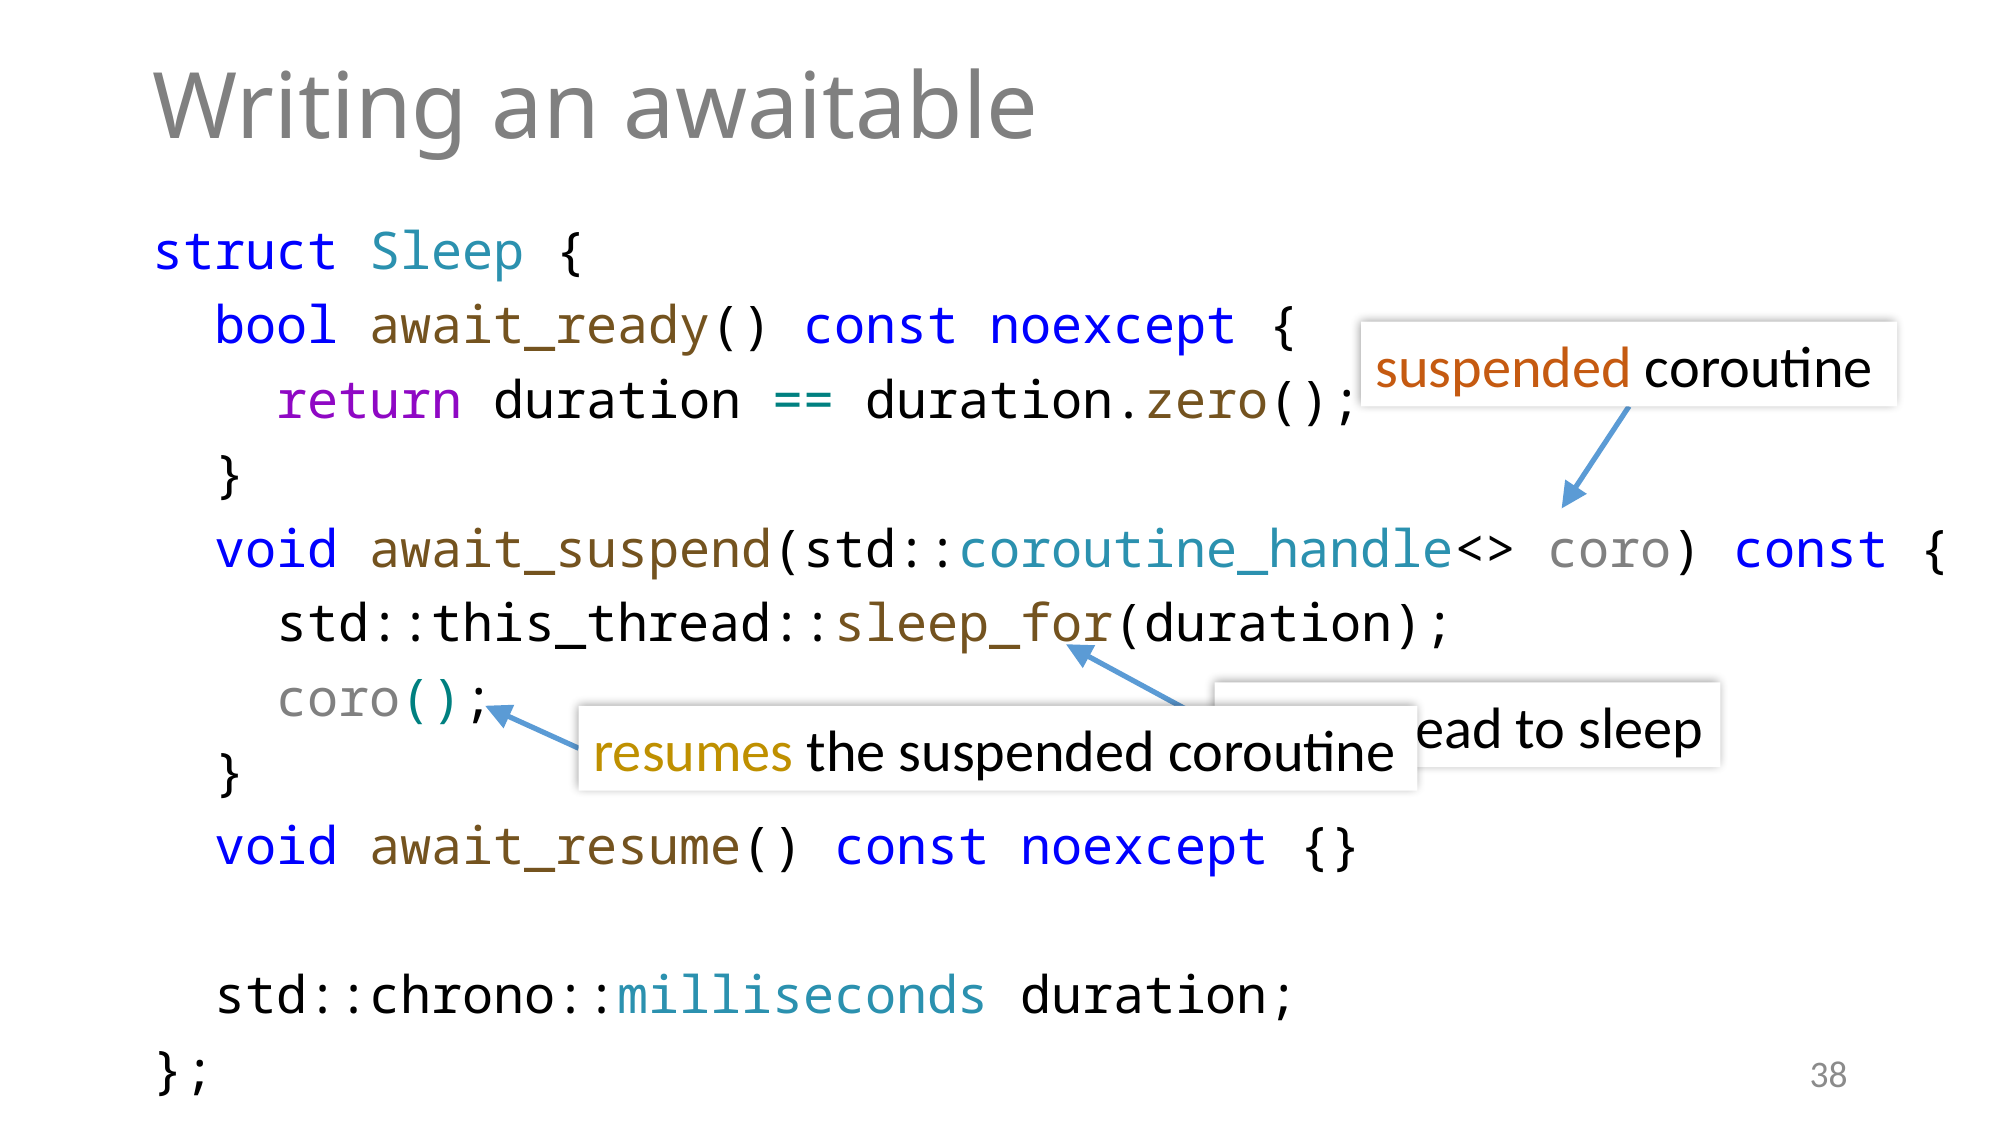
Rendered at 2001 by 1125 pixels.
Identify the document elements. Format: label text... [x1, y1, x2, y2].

text_box puts thread to sleep [1215, 682, 1721, 768]
text_box resumes the suspended coroutine [578, 705, 1418, 791]
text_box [1066, 644, 1215, 726]
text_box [1561, 407, 1630, 509]
title Writing an awaitable [137, 0, 1863, 217]
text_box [485, 705, 579, 749]
text_box suspended coroutine [1361, 321, 1898, 407]
slide_number 38 [1412, 1042, 1863, 1103]
list struct Sleep { bool await_ready() const noexcept { return duration == duration.zero(); } void await_suspend(std::coroutine_handle<> coro) const { std::this_thread::sleep_for(duration); coro(); } void await_resume() const noexcept {} std::chrono::milliseconds duration; }; [137, 217, 2000, 1125]
